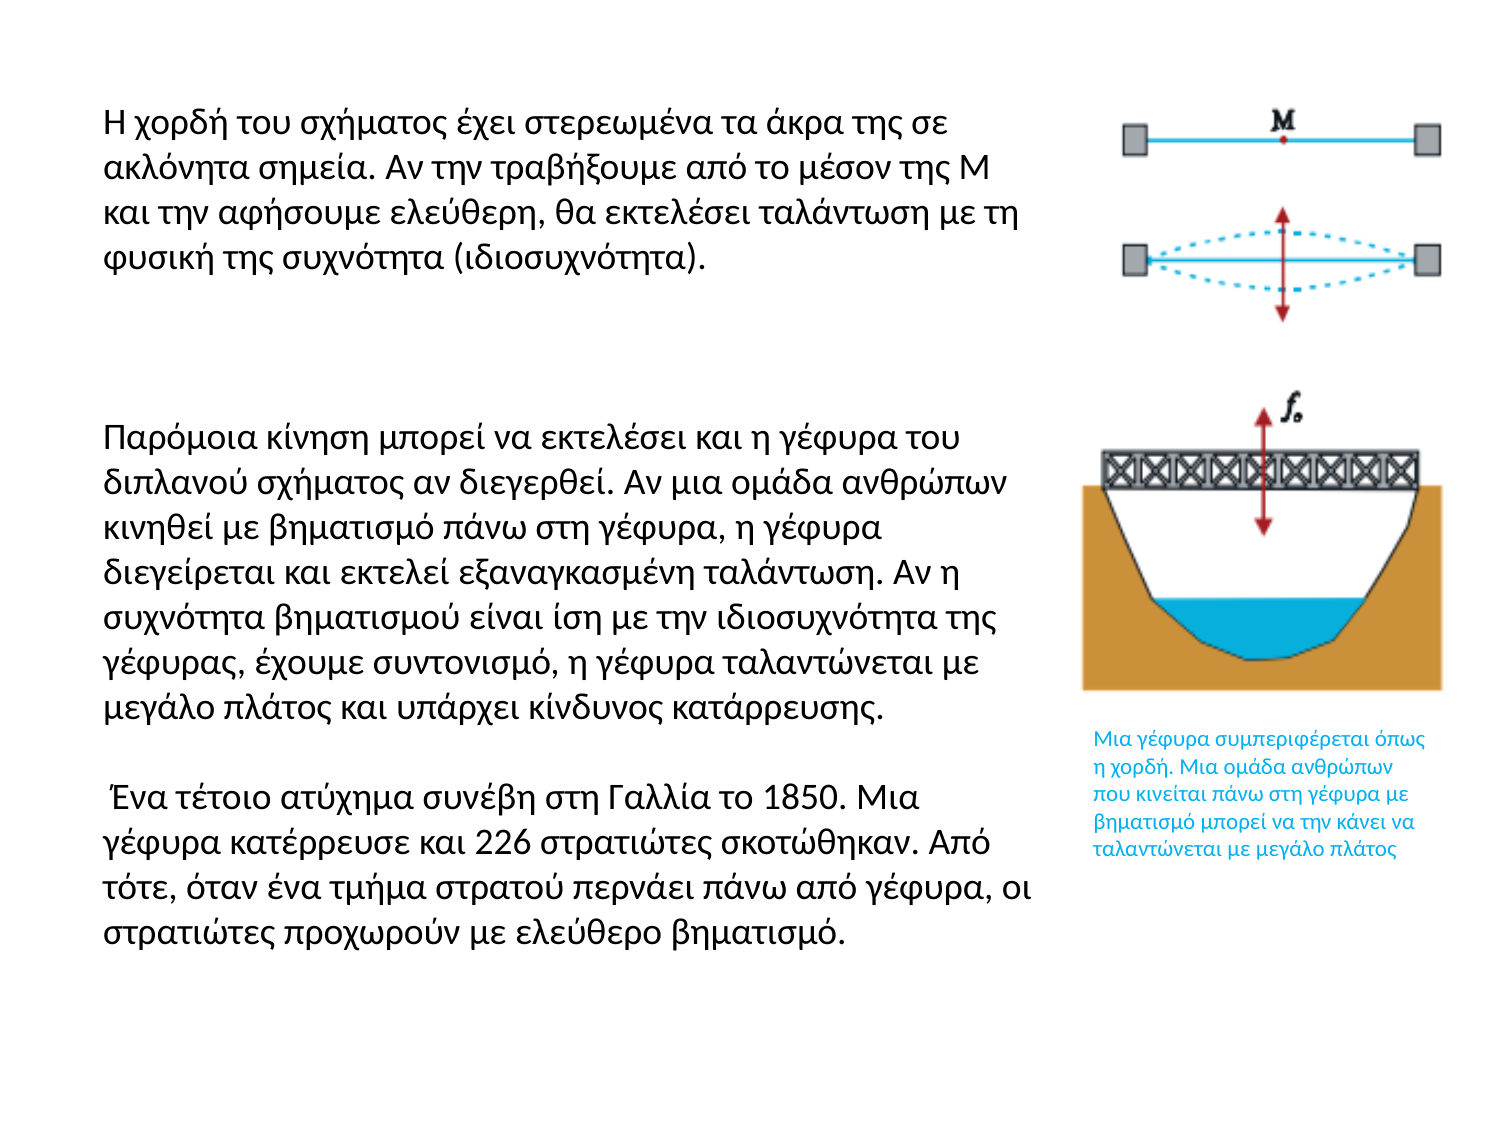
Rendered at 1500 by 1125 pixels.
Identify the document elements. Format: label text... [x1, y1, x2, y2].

picture [1098, 89, 1459, 327]
text_box Μια γέφυρα συμπεριφέρεται όπως η χορδή. Μια ομάδα ανθρώπων που κινείται πάνω στη γέφυρα με βηματισμό μπορεί να την κάνει να ταλαντώνεται με μεγάλο πλάτος [1078, 721, 1445, 869]
text_box Η χορδή του σχήματος έχει στερεωμένα τα άκρα της σε ακλόνητα σημεία. Αν την τραβήξουμε από το μέσον της Μ και την αφήσουμε ελεύθερη, θα εκτελέσει ταλάντωση με τη φυσική της συχνότητα (ιδιοσυχνότητα). Παρόμοια κίνηση μπορεί να εκτελέσει και η γέφυρα του διπλανού σχήματος αν διεγερθεί. Αν μια ομάδα ανθρώπων κινηθεί με βηματισμό πάνω στη γέφυρα, η γέφυρα διεγείρεται και εκτελεί εξαναγκασμένη ταλάντωση. Αν η συχνότητα βηματισμού είναι ίση με την ιδιοσυχνότητα της γέφυρας, έχουμε συντονισμό, η γέφυρα ταλαντώνεται με μεγάλο πλάτος και υπάρχει κίνδυνος κατάρρευσης. Ένα τέτοιο ατύχημα συνέβη στη Γαλλία το 1850. Μια γέφυρα κατέρρευσε και 226 στρατιώτες σκοτώθηκαν. Από τότε, όταν ένα τμήμα στρατού περνάει πάνω από γέφυρα, οι στρατιώτες προχωρούν με ελεύθερο βηματισμό. [88, 89, 1058, 960]
picture [1064, 379, 1459, 713]
